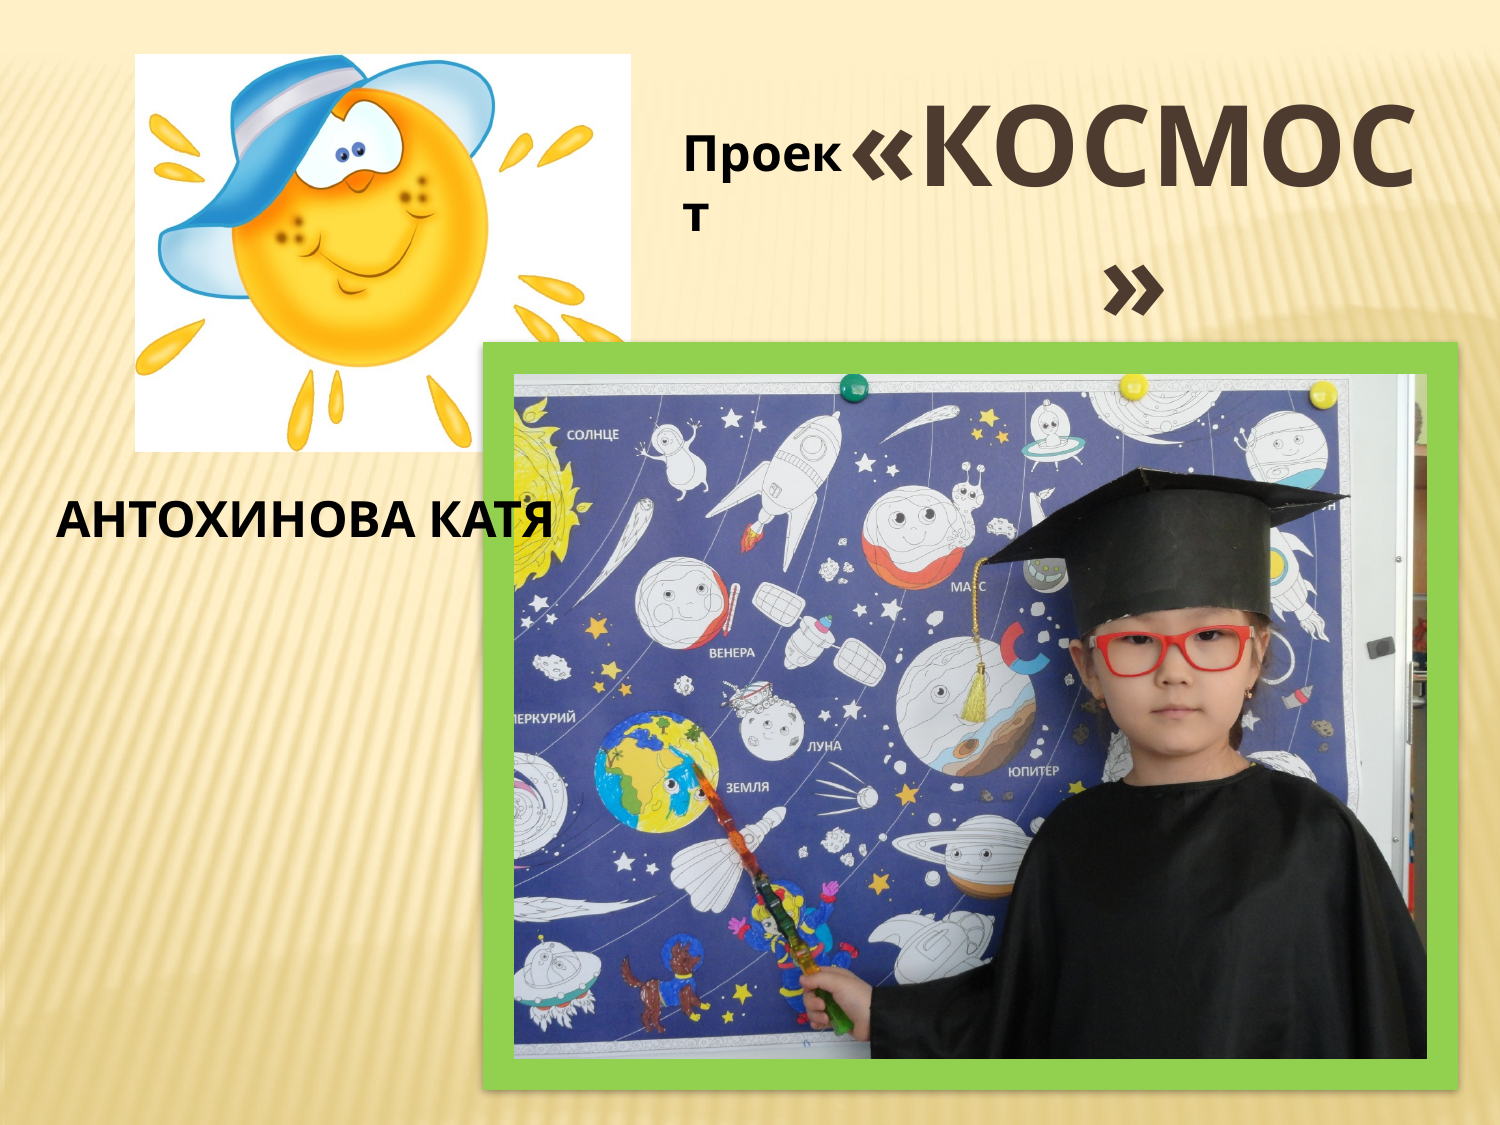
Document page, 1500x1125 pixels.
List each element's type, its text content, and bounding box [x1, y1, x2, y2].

text_box «КОСМОС» [820, 66, 1447, 352]
picture [135, 54, 1428, 1059]
text_box Проект [667, 113, 868, 249]
text_box АНТОХИНОВА КАТЯ [41, 479, 503, 555]
